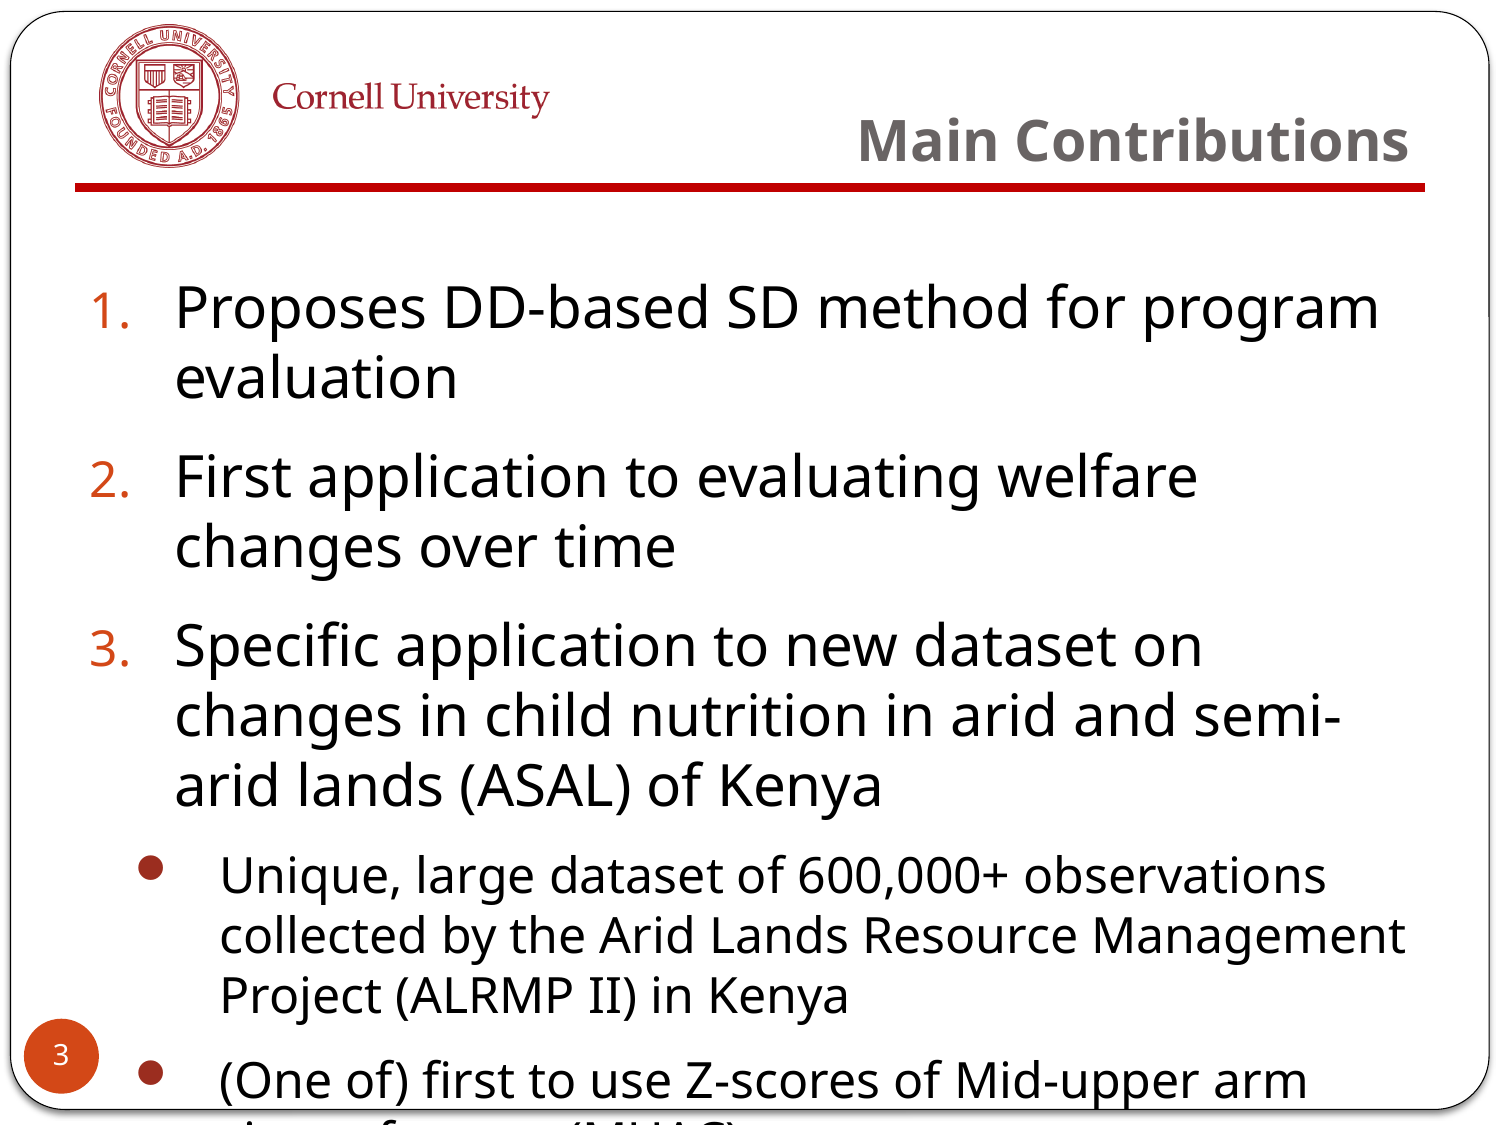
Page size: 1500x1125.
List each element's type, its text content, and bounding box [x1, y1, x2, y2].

slide_number 3 [23, 1018, 99, 1094]
list Proposes DD-based SD method for program evaluation First application to evaluating welfare changes over time Specific application to new dataset on changes in child nutrition in arid and semi-arid lands (ASAL) of Kenya Unique, large dataset of 600,000+ observations collected by the Arid Lands Resource Management Project (ALRMP II) in Kenya (One of) first to use Z-scores of Mid-upper arm circumference (MUAC) [75, 262, 1425, 1063]
picture [99, 24, 551, 168]
title Main Contributions [787, 45, 1425, 183]
